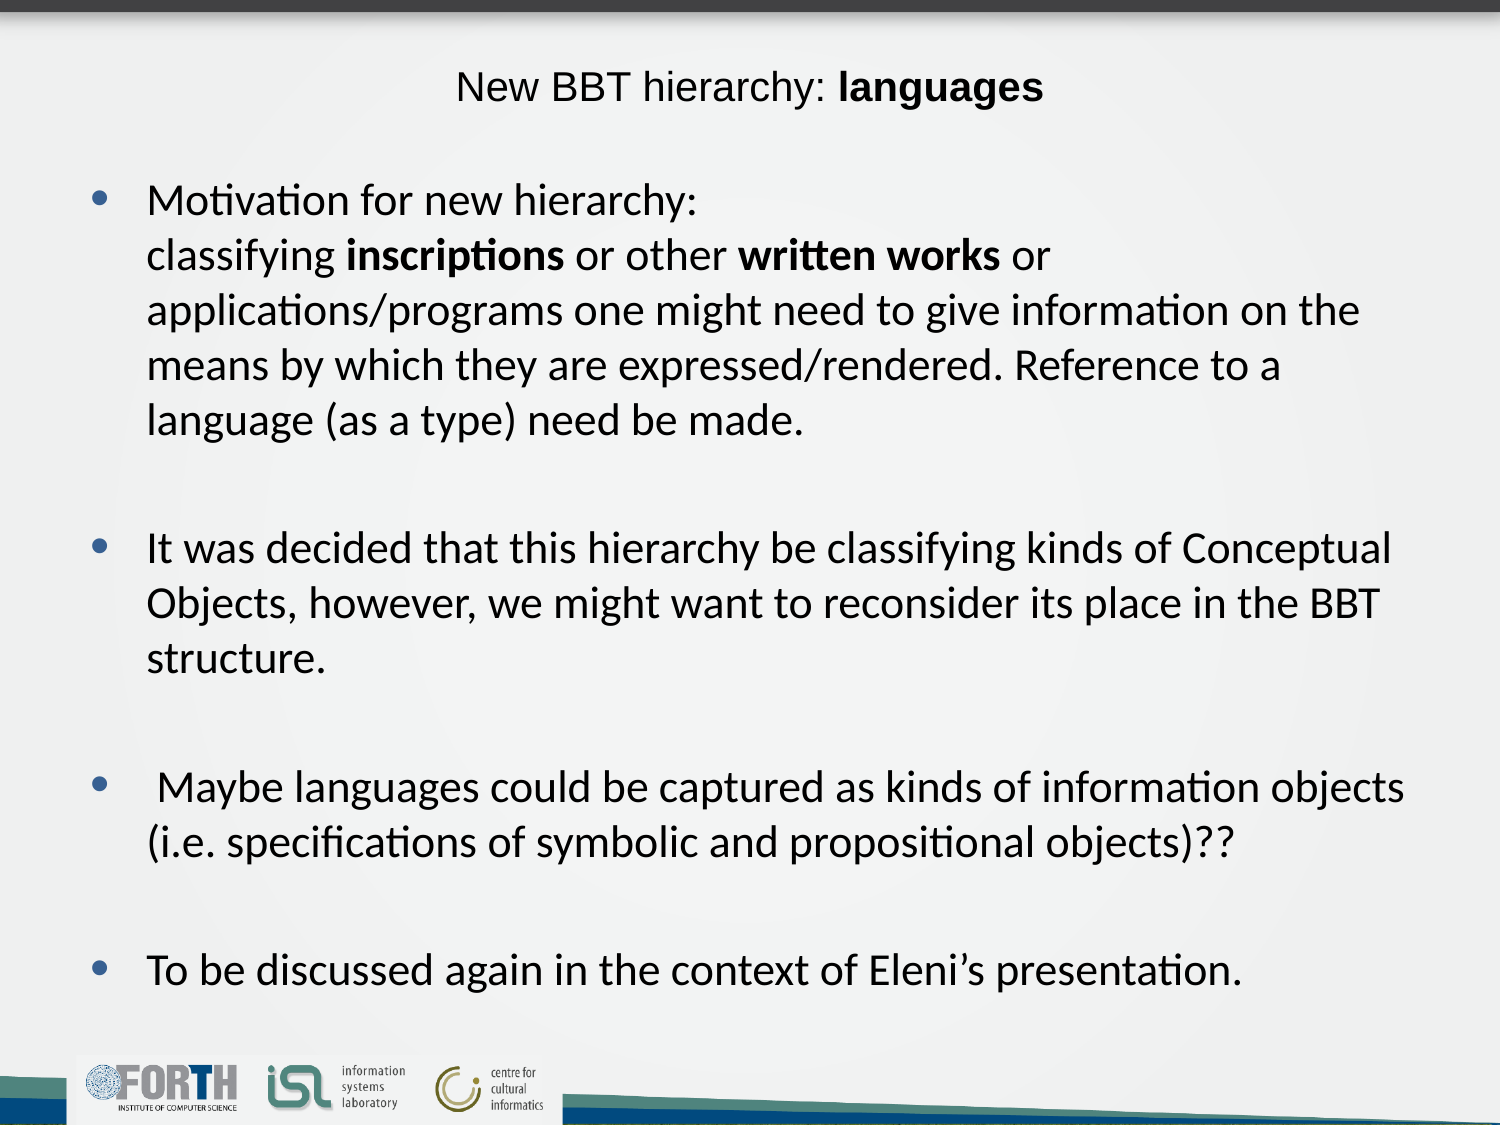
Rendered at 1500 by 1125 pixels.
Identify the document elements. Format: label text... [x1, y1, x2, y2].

picture [0, 0, 1500, 1125]
list Motivation for new hierarchy: classifying inscriptions or other written works or applications/programs one might need to give information on the means by which they are expressed/rendered. Reference to a language (as a type) need be made. It was decided that this hierarchy be classifying kinds of Conceptual Objects, however, we might want to reconsider its place in the BBT structure. Maybe languages could be captured as kinds of information objects (i.e. specifications of symbolic and propositional objects)?? To be discussed again in the context of Eleni’s presentation. [75, 162, 1425, 1005]
title New BBT hierarchy: languages [75, 45, 1425, 125]
